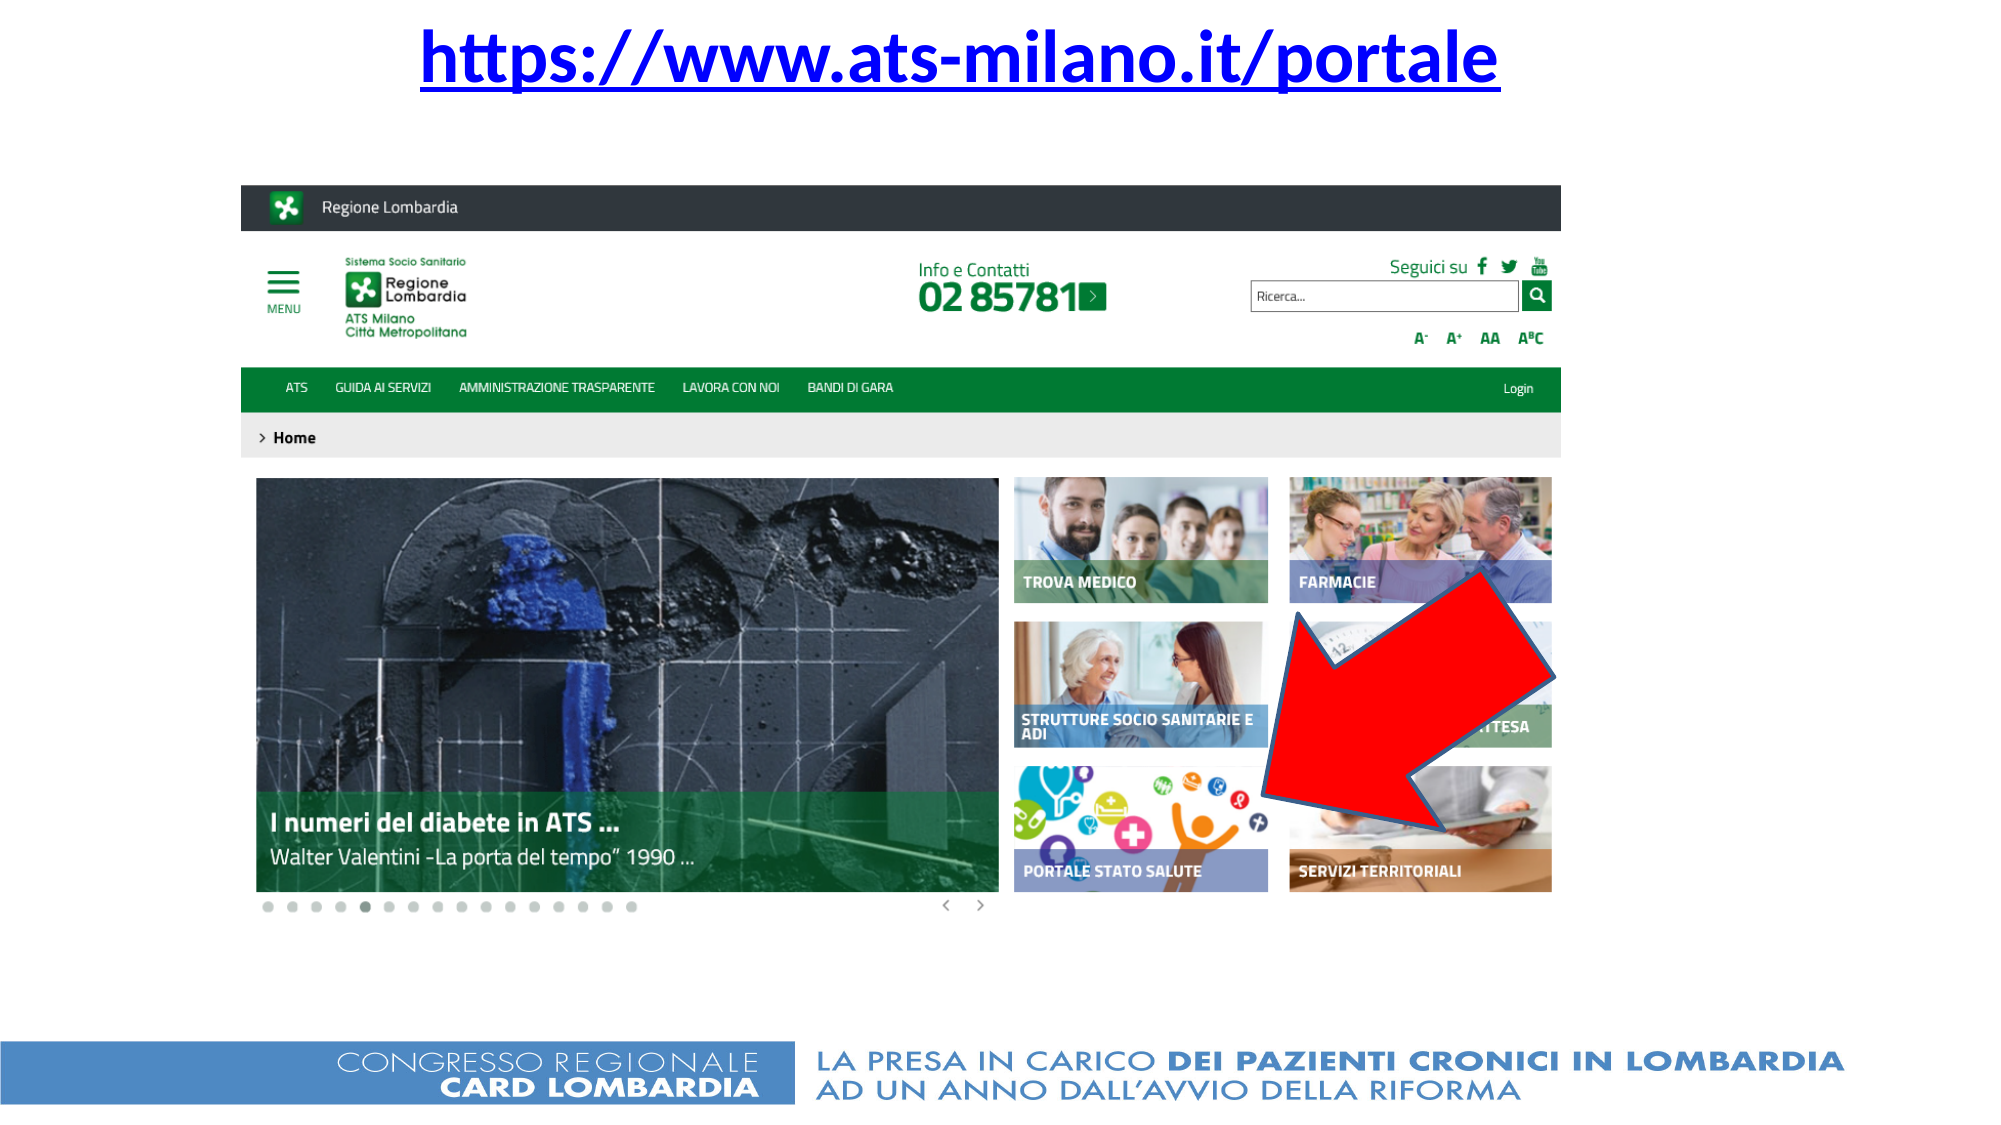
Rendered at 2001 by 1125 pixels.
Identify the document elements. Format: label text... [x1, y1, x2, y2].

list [240, 184, 1562, 928]
picture [0, 0, 2001, 1125]
text_box https://www.ats-milano.it/portale [404, 0, 1516, 183]
